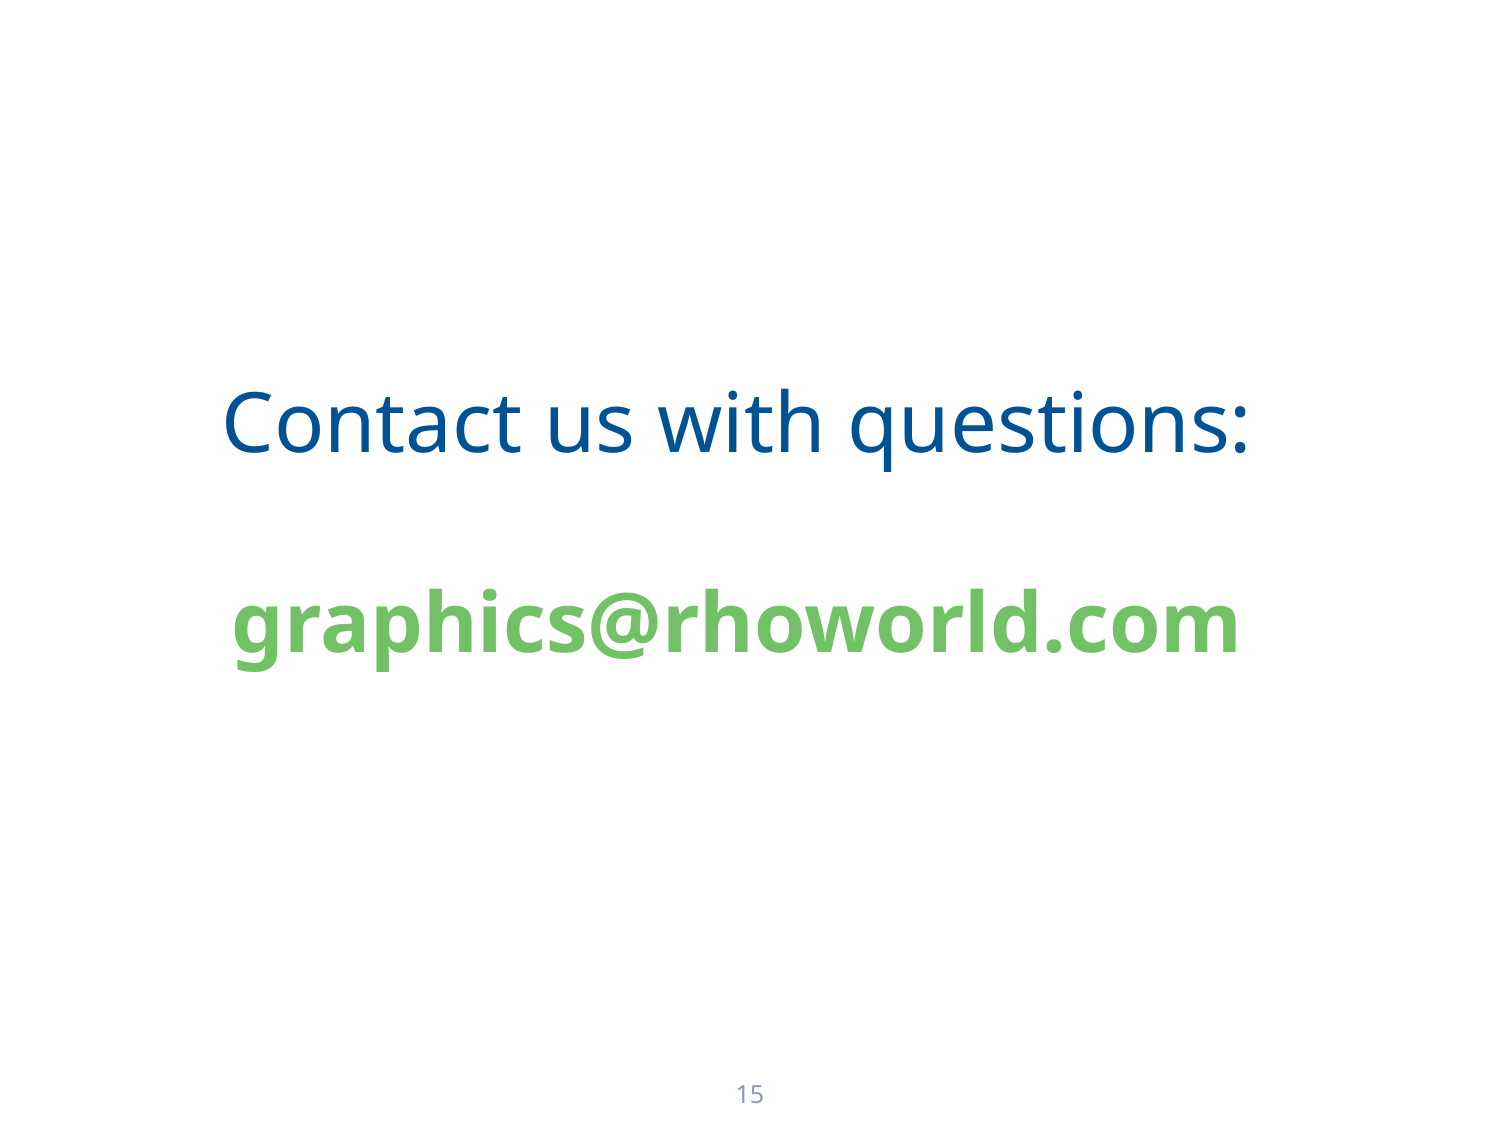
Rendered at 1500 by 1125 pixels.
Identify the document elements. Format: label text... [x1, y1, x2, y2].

slide_number 15 [662, 1065, 838, 1125]
title Contact us with questions: graphics@rhoworld.com [62, 162, 1413, 876]
